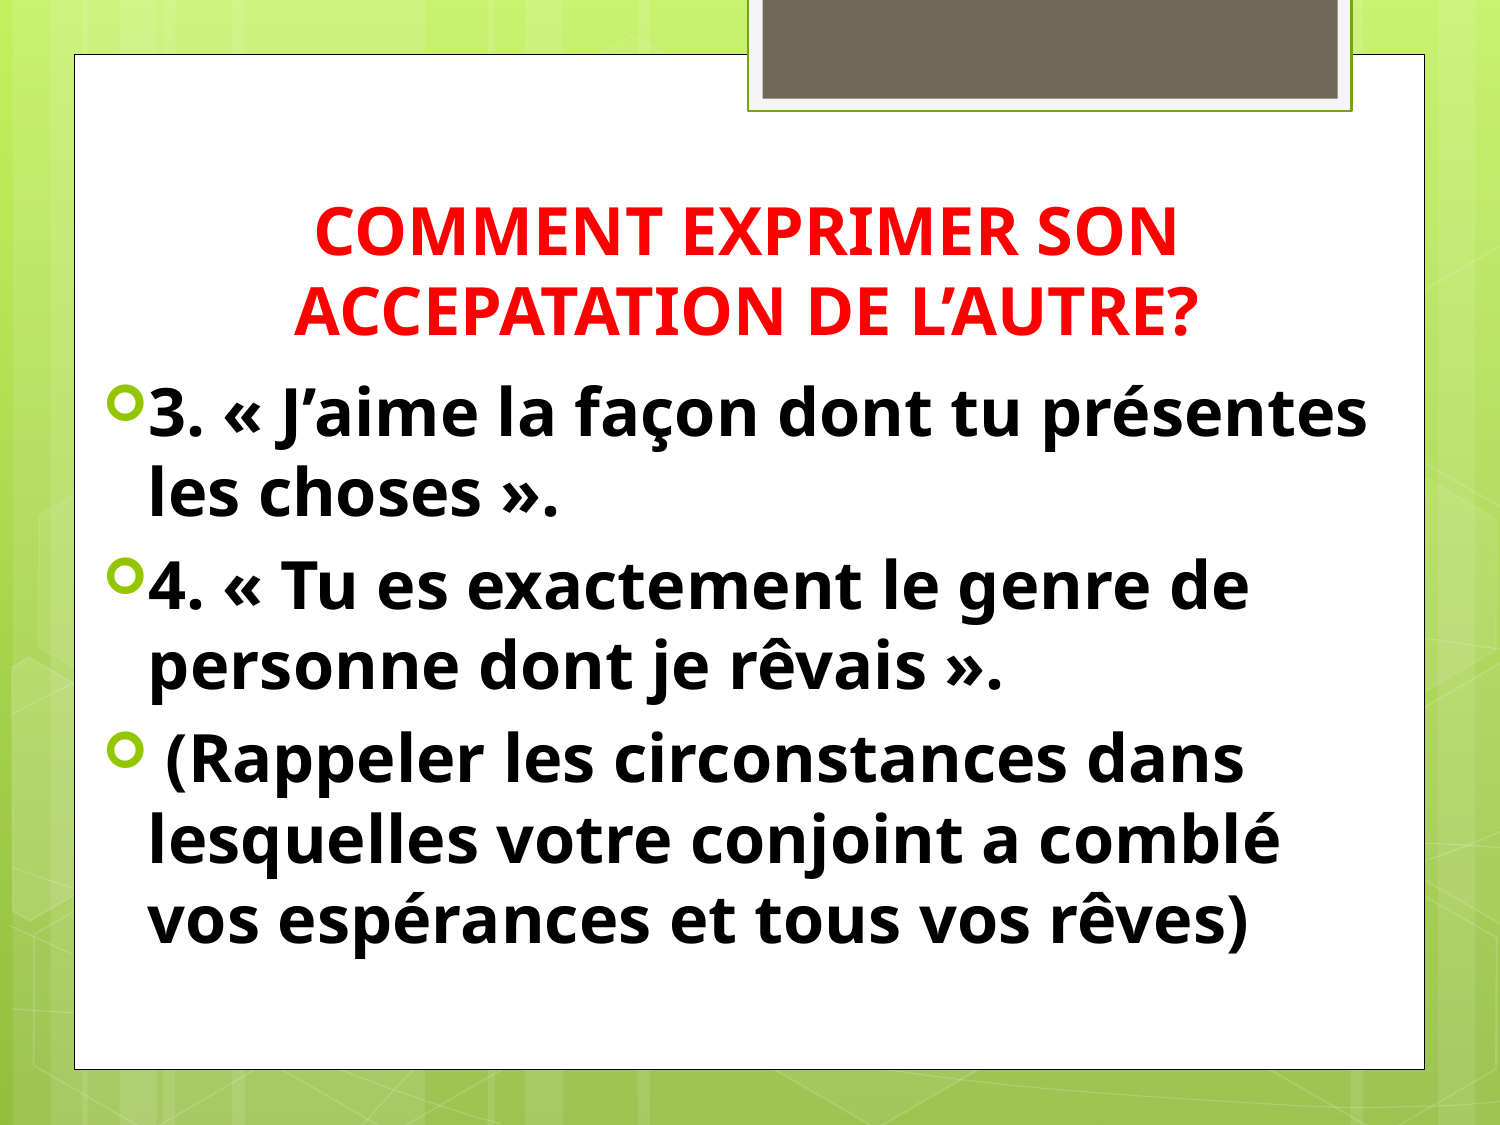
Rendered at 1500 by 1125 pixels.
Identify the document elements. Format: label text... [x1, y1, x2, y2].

list 3. « J’aime la façon dont tu présentes les choses ». 4. « Tu es exactement le genre de personne dont je rêvais ». (Rappeler les circonstances dans lesquelles votre conjoint a comblé vos espérances et tous vos rêves) [76, 361, 1424, 1059]
title COMMENT EXPRIMER SON ACCEPATATION DE L’AUTRE? [171, 168, 1324, 357]
